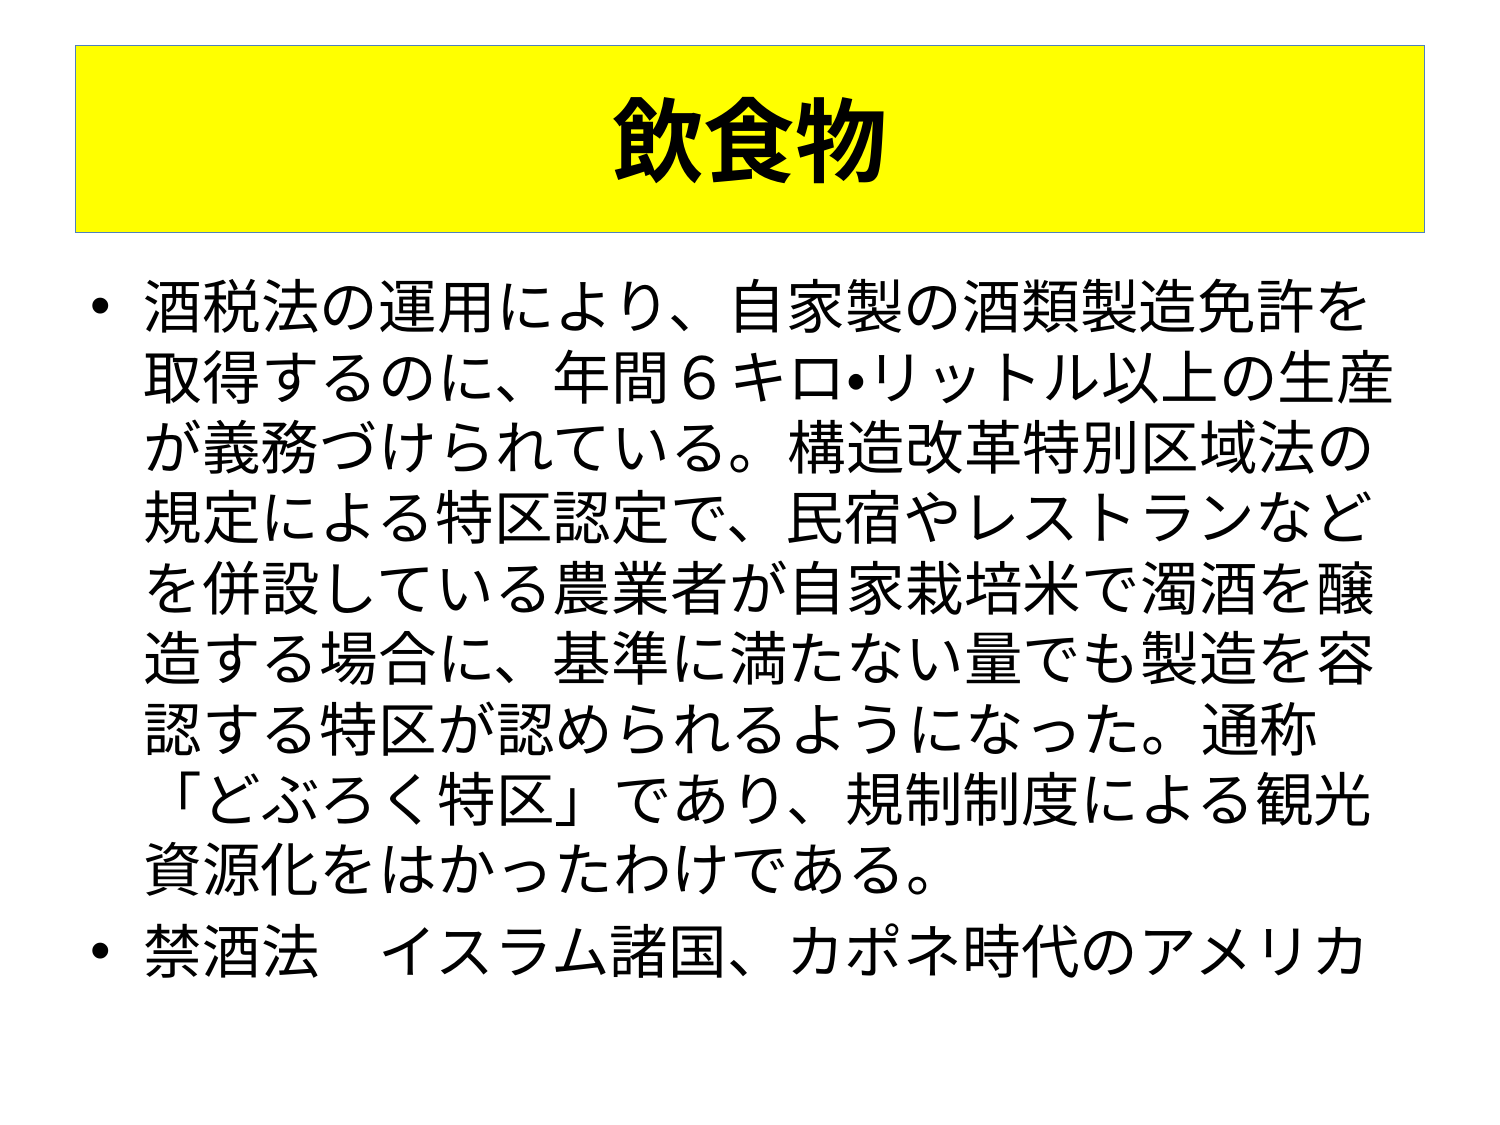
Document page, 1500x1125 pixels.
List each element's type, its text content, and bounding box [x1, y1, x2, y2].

title 飲食物 [75, 45, 1425, 233]
list 酒税法の運用により、自家製の酒類製造免許を取得するのに、年間６キロ・リットル以上の生産が義務づけられている。構造改革特別区域法の規定による特区認定で、民宿やレストランなどを併設している農業者が自家栽培米で濁酒を醸造する場合に、基準に満たない量でも製造を容認する特区が認められるようになった。通称「どぶろく特区」であり、規制制度による観光資源化をはかったわけである。 禁酒法 イスラム諸国、カポネ時代のアメリカ [75, 262, 1425, 1005]
